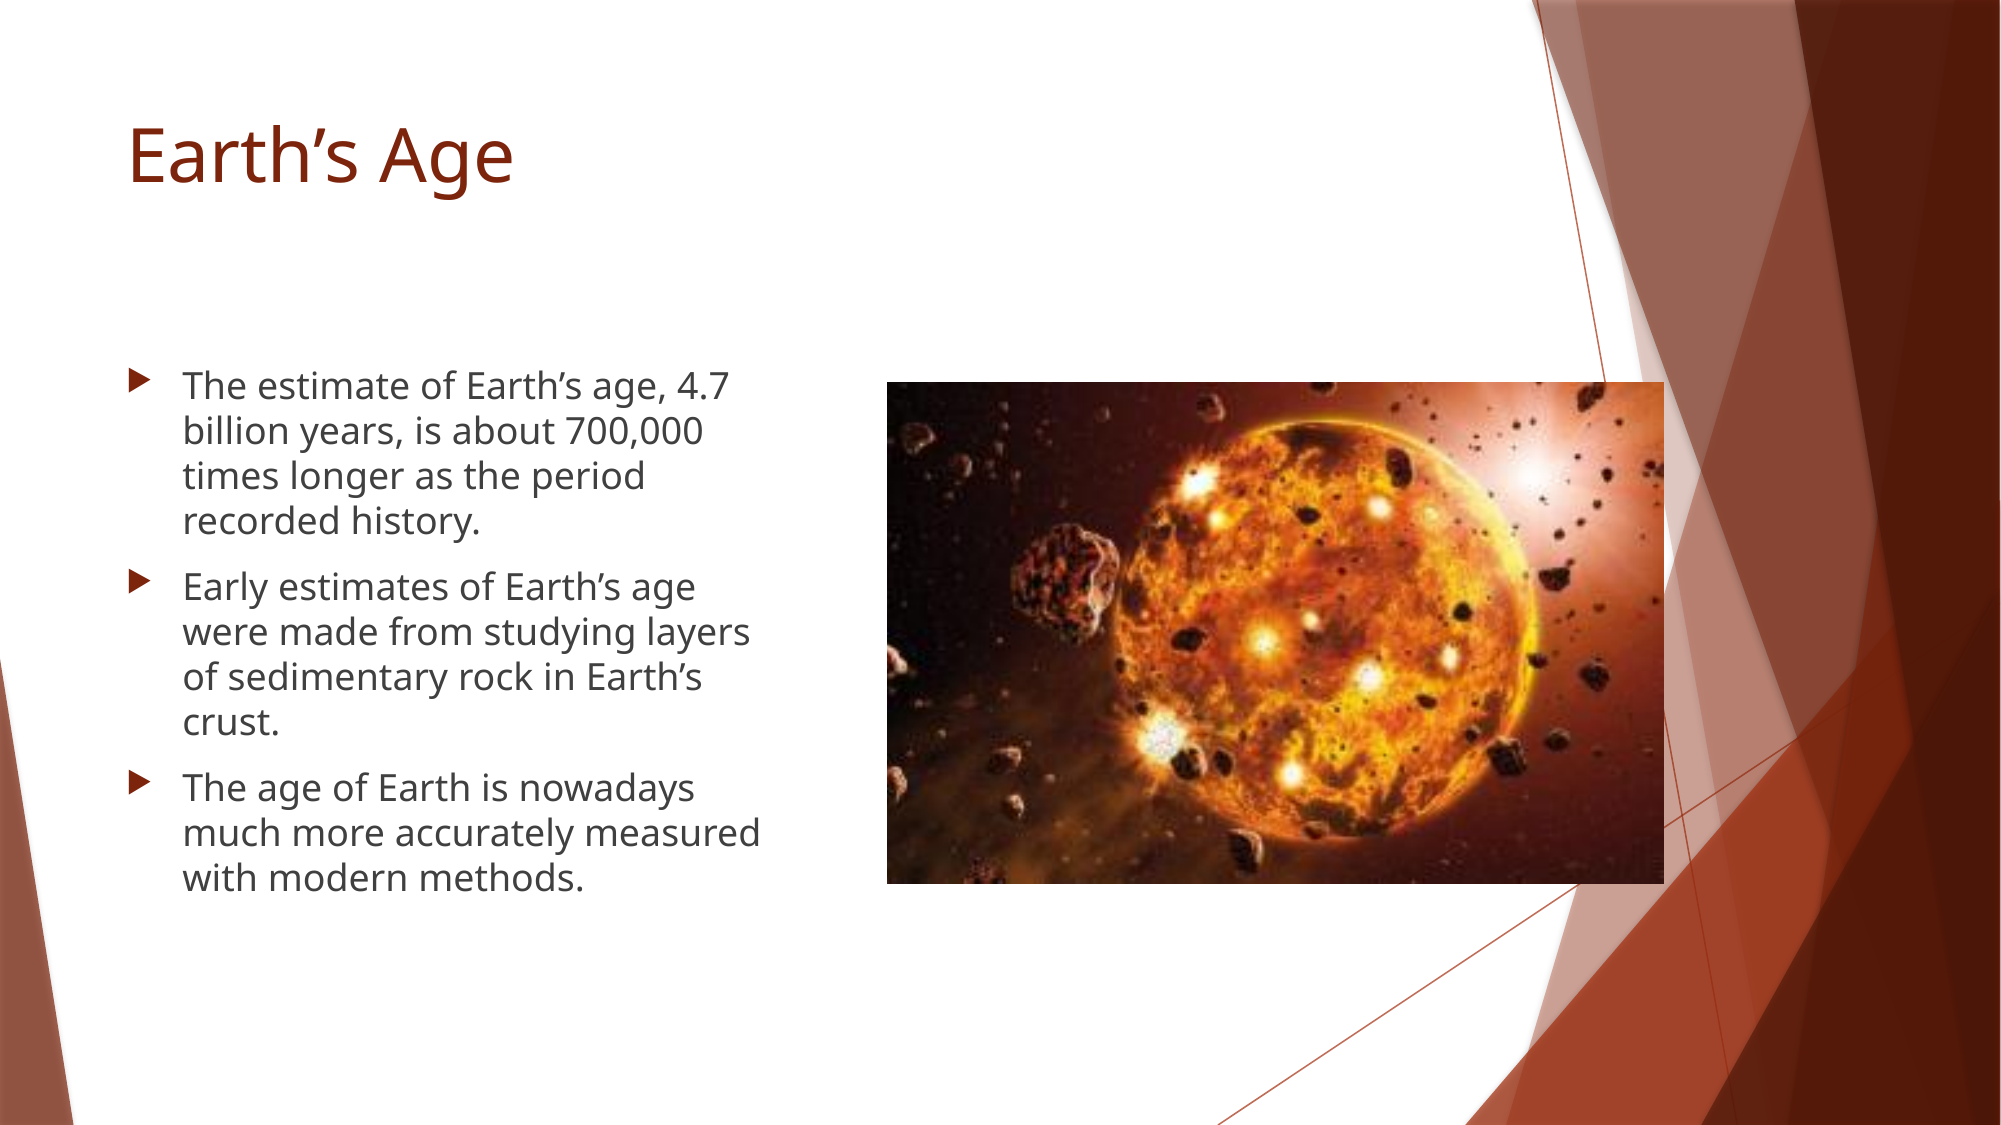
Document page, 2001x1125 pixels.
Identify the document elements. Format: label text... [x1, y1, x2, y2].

list The estimate of Earth’s age, 4.7 billion years, is about 700,000 times longer as the period recorded history. Early estimates of Earth’s age were made from studying layers of sedimentary rock in Earth’s crust. The age of Earth is nowadays much more accurately measured with modern methods. [111, 354, 798, 992]
title Earth’s Age [111, 99, 1522, 317]
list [887, 381, 1664, 885]
